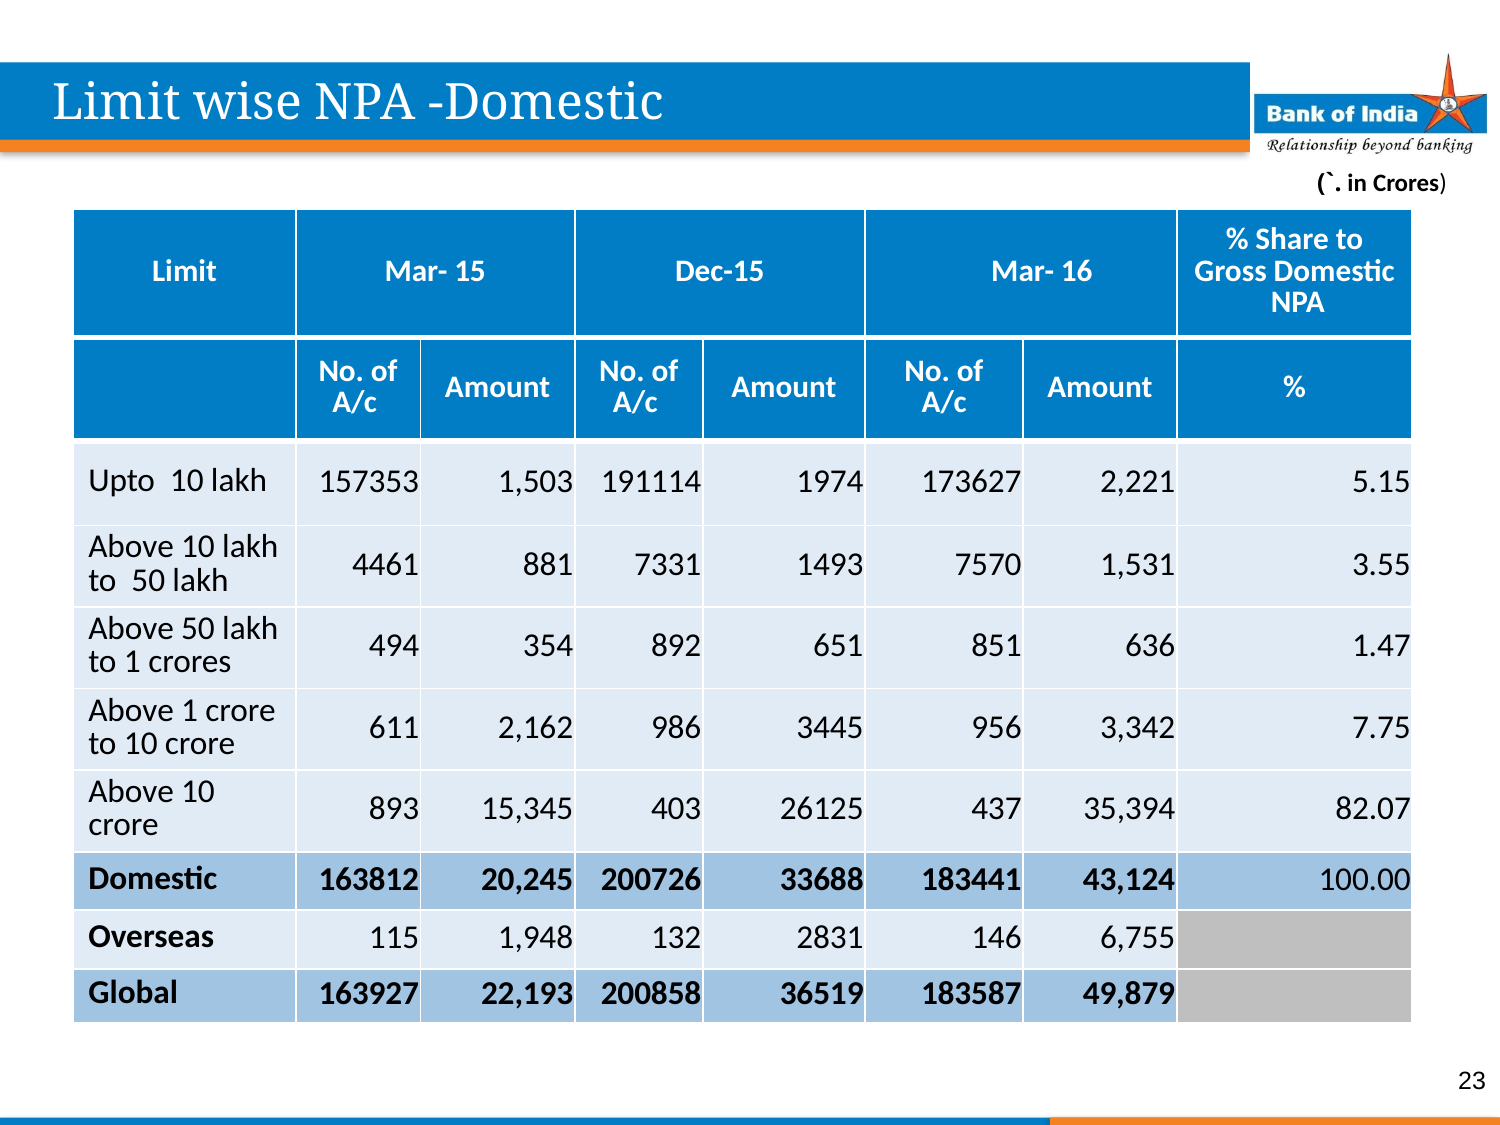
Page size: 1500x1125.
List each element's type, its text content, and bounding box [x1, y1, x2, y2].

table_cell 146 [866, 911, 1022, 968]
table_cell Amount [704, 340, 864, 438]
table_cell 1.47 [1178, 608, 1411, 688]
table_cell 36519 [704, 970, 864, 1022]
table_cell 43,124 [1024, 853, 1176, 909]
table_cell 163927 [297, 970, 420, 1022]
table_cell [1178, 970, 1411, 1022]
table_cell Global [74, 970, 295, 1022]
table_cell Above 10 crore [74, 771, 295, 851]
table_cell 403 [576, 771, 702, 851]
table_cell 494 [297, 608, 420, 688]
table_cell 200726 [576, 853, 702, 909]
table_cell 33688 [704, 853, 864, 909]
table_cell 26125 [704, 771, 864, 851]
table_cell 183441 [866, 853, 1022, 909]
table_cell 956 [866, 689, 1022, 769]
table_cell Amount [421, 340, 574, 438]
table_cell 636 [1024, 608, 1176, 688]
table_cell No. of A/c [866, 340, 1022, 438]
table_cell 881 [421, 526, 574, 606]
picture [1250, 50, 1488, 157]
table_cell 183587 [866, 970, 1022, 1022]
table_header Mar- 15 [297, 210, 574, 335]
table_cell Above 10 lakh to 50 lakh [74, 526, 295, 606]
table_cell 20,245 [421, 853, 574, 909]
table_cell 22,193 [421, 970, 574, 1022]
table_cell 173627 [866, 444, 1022, 525]
table_cell 1493 [704, 526, 864, 606]
table_cell [1178, 911, 1411, 968]
text_box (`. in Crores) [1302, 159, 1462, 204]
table_cell 3,342 [1024, 689, 1176, 769]
table_cell Domestic [74, 853, 295, 909]
slide_number 23 [1151, 1050, 1500, 1110]
table_cell 354 [421, 608, 574, 688]
table_cell 2831 [704, 911, 864, 968]
table_header Mar- 16 [866, 210, 1176, 335]
table_cell Amount [1024, 340, 1176, 438]
table_cell 7.75 [1178, 689, 1411, 769]
table_cell No. of A/c [576, 340, 702, 438]
table_cell 6,755 [1024, 911, 1176, 968]
table_cell 82.07 [1178, 771, 1411, 851]
table_cell 893 [297, 771, 420, 851]
table_cell Above 1 crore to 10 crore [74, 689, 295, 769]
table_cell 4461 [297, 526, 420, 606]
table_cell 1,948 [421, 911, 574, 968]
table_cell 132 [576, 911, 702, 968]
table_cell 986 [576, 689, 702, 769]
text_box Limit wise NPA -Domestic [24, 62, 1038, 138]
table_cell 7570 [866, 526, 1022, 606]
table_cell Above 50 lakh to 1 crores [74, 608, 295, 688]
table_cell 437 [866, 771, 1022, 851]
table_cell 2,162 [421, 689, 574, 769]
table_cell 191114 [576, 444, 702, 525]
table_cell 49,879 [1024, 970, 1176, 1022]
table_header Dec-15 [576, 210, 864, 335]
table_cell 651 [704, 608, 864, 688]
table_cell Overseas [74, 911, 295, 968]
table_cell 3.55 [1178, 526, 1411, 606]
table_cell 1,503 [421, 444, 574, 525]
table_cell 163812 [297, 853, 420, 909]
table_cell 1,531 [1024, 526, 1176, 606]
table_cell 1974 [704, 444, 864, 525]
table_cell 100.00 [1178, 853, 1411, 909]
table_cell 892 [576, 608, 702, 688]
table_cell 200858 [576, 970, 702, 1022]
table_cell [74, 340, 295, 438]
table_cell 15,345 [421, 771, 574, 851]
table_cell 3445 [704, 689, 864, 769]
table_cell 851 [866, 608, 1022, 688]
table_cell No. of A/c [297, 340, 420, 438]
table_cell 35,394 [1024, 771, 1176, 851]
table_cell 157353 [297, 444, 420, 525]
table_cell 611 [297, 689, 420, 769]
table_cell 2,221 [1024, 444, 1176, 525]
table_cell Upto 10 lakh [74, 444, 295, 525]
table_cell % [1178, 340, 1411, 438]
table_header Limit [74, 210, 295, 335]
table_cell 115 [297, 911, 420, 968]
table_header % Share to Gross Domestic NPA [1178, 210, 1411, 335]
table_cell 5.15 [1178, 444, 1411, 525]
table_cell 7331 [576, 526, 702, 606]
